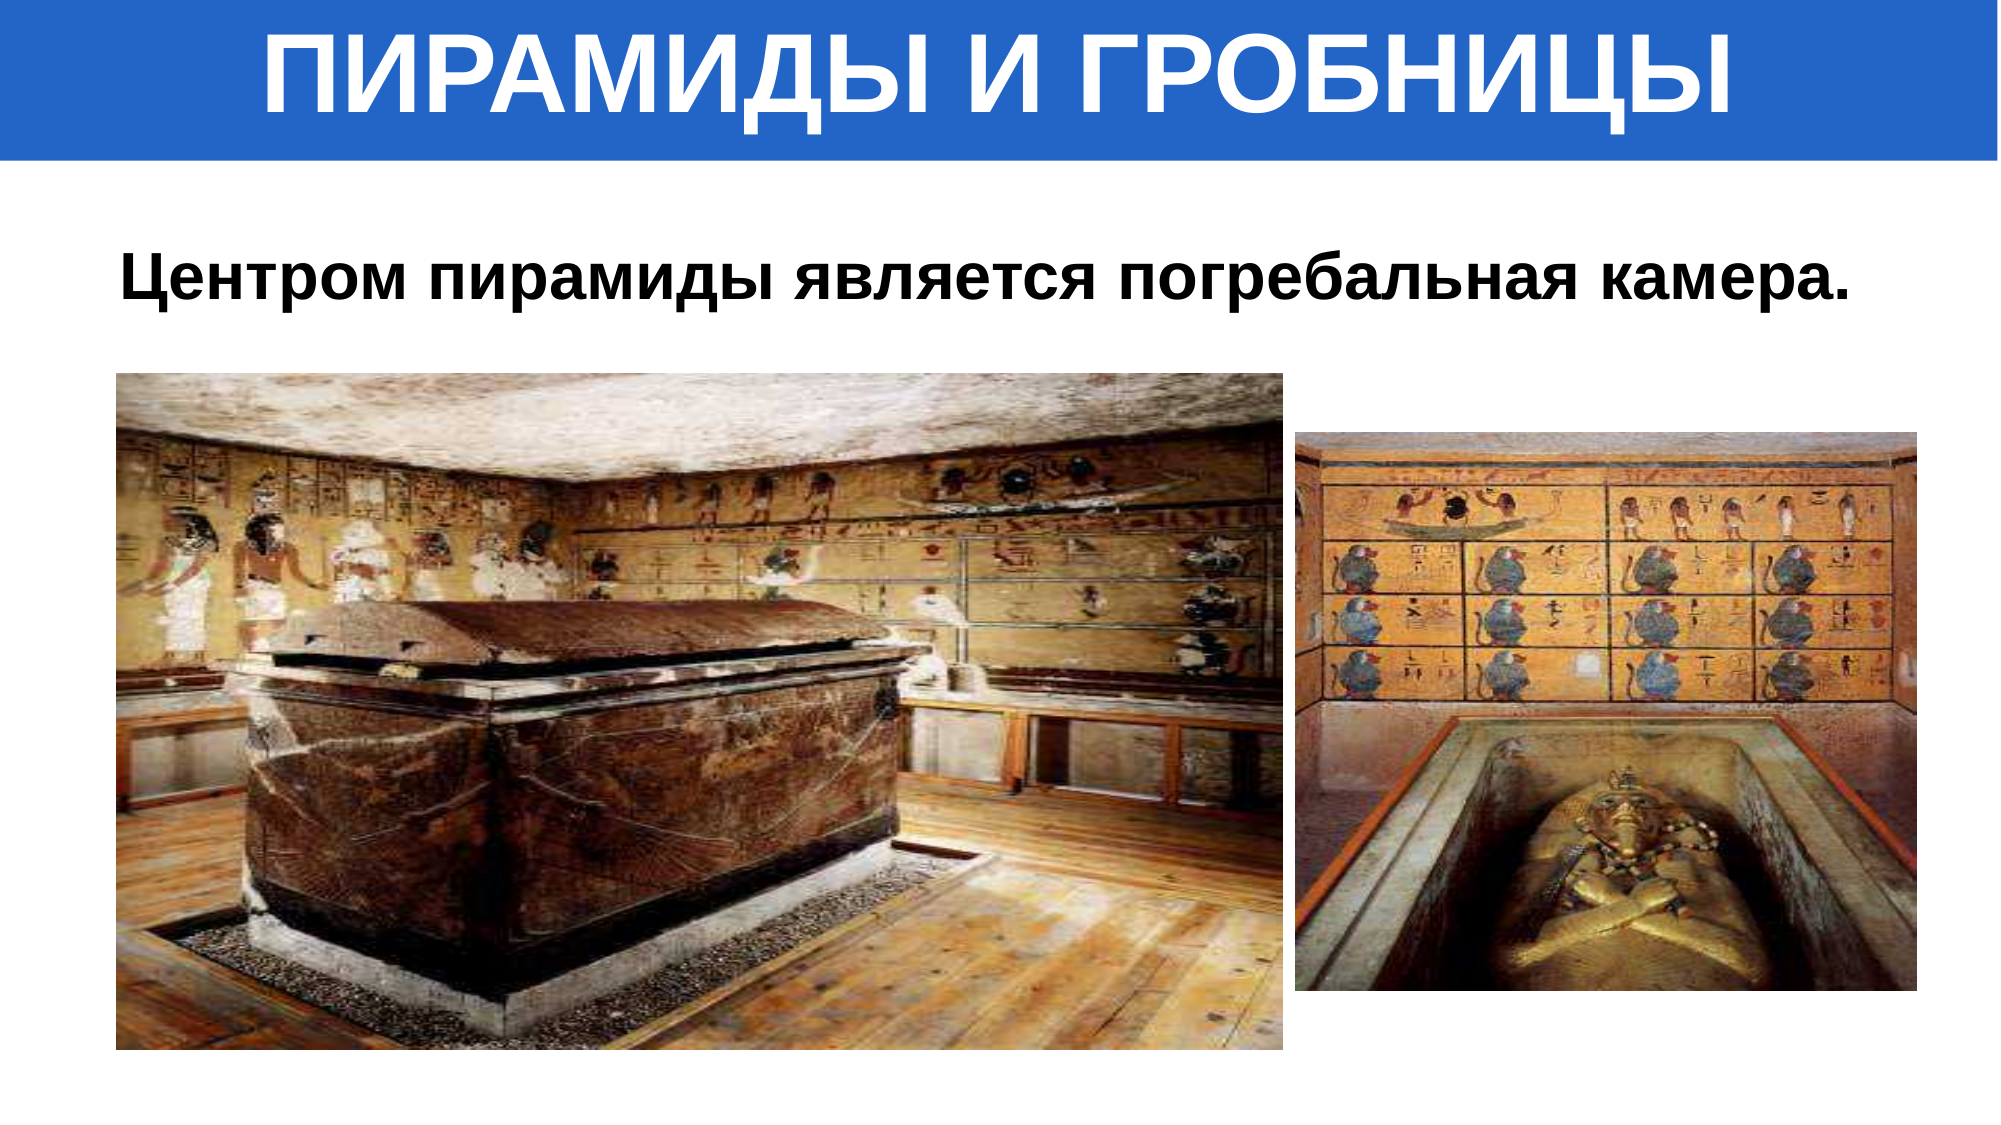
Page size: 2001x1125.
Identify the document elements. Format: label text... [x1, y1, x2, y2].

text_box ПИРАМИДЫ И ГРОБНИЦЫ [0, 0, 1998, 161]
picture [116, 373, 1283, 1051]
picture [1295, 432, 1917, 992]
title Центром пирамиды является погребальная камера. [43, 208, 1875, 338]
